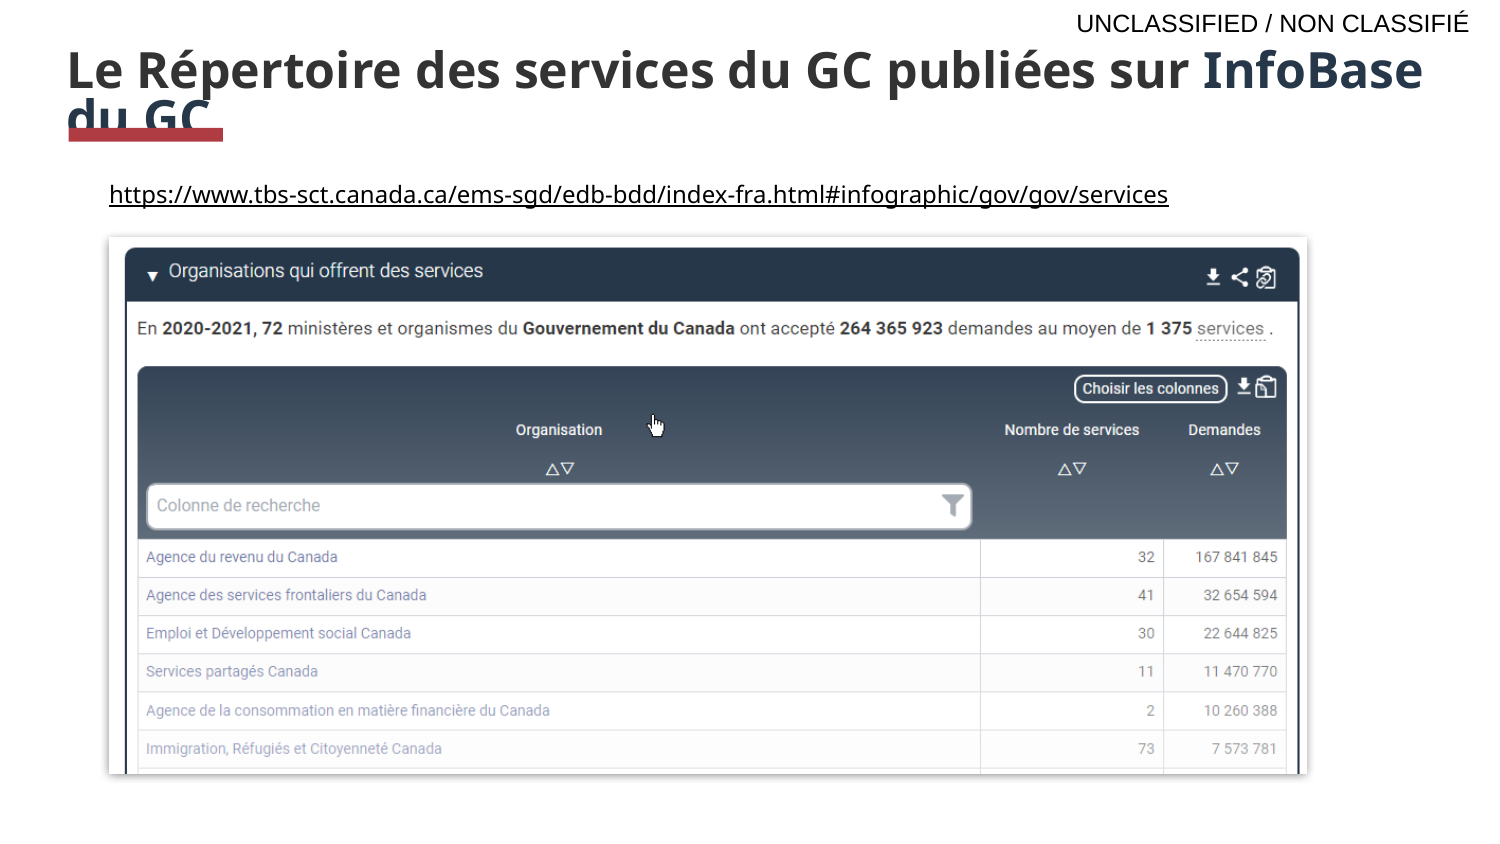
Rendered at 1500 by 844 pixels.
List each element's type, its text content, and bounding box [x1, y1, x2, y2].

text_box [68, 127, 223, 142]
title Le Répertoire des services du GC publiées sur InfoBase du GC [51, 35, 1449, 130]
list https://www.tbs-sct.canada.ca/ems-sgd/edb-bdd/index-fra.html#infographic/gov/gov/services [94, 159, 1307, 664]
picture [109, 237, 1307, 774]
